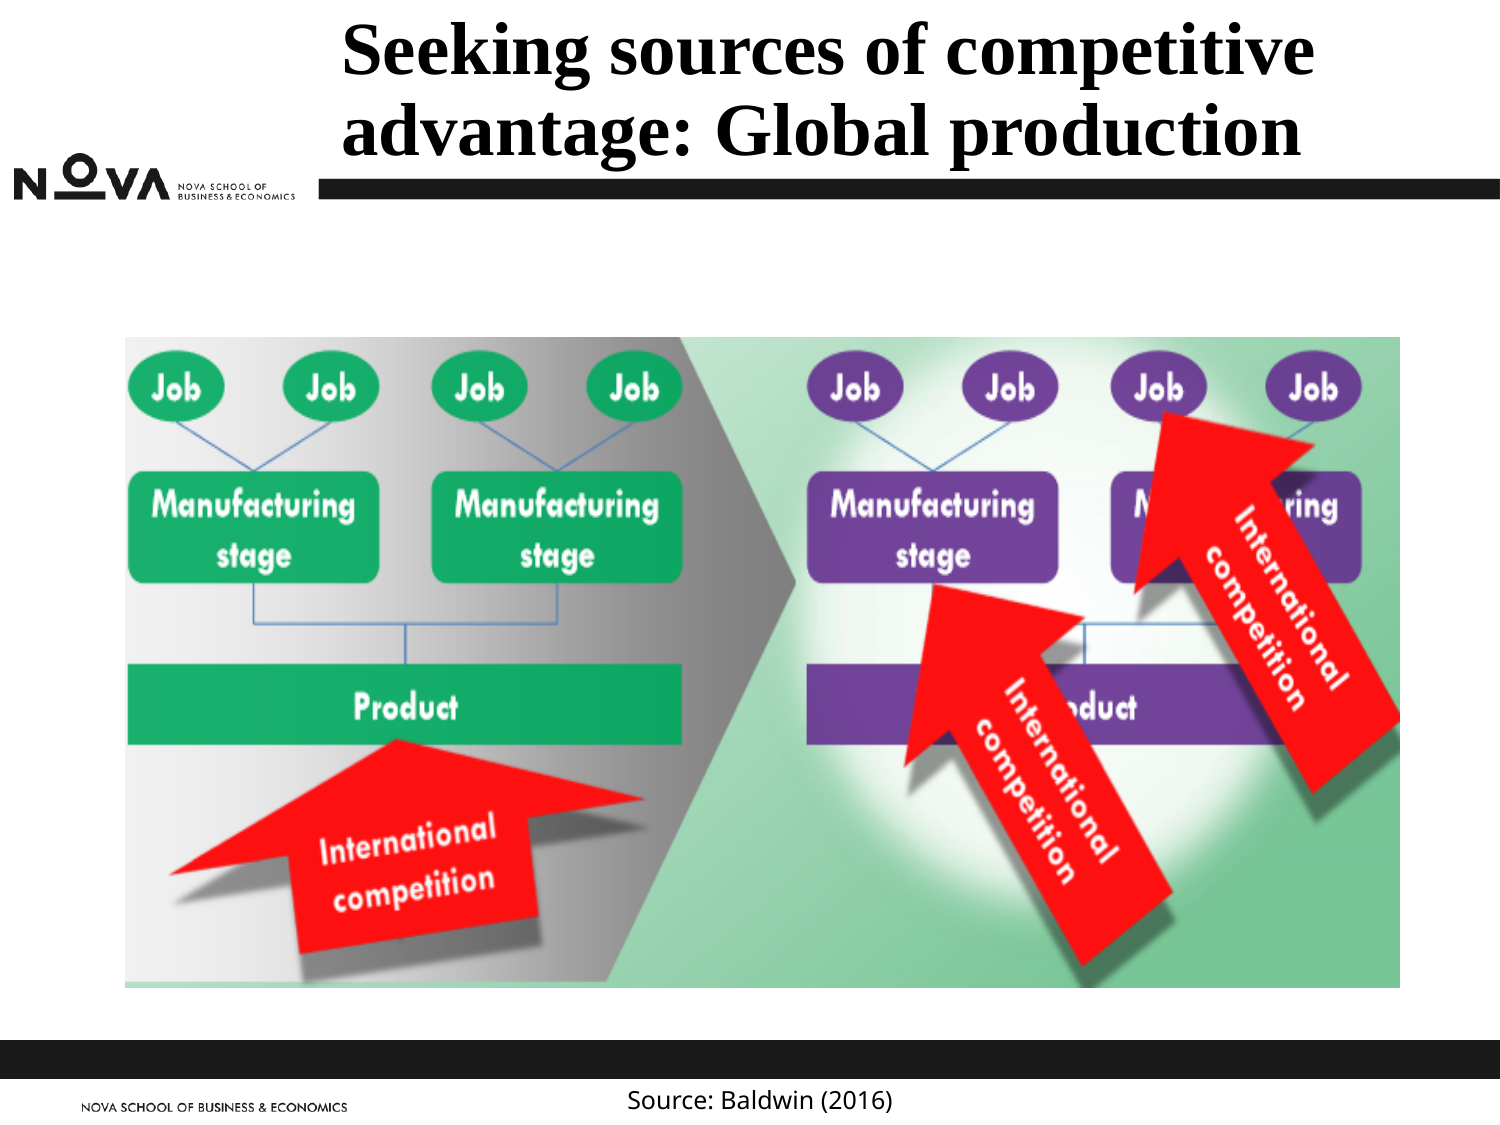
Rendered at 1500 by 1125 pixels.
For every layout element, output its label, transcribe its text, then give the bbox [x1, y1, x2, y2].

picture [0, 1040, 1500, 1112]
picture [14, 153, 1500, 200]
text_box Source: Baldwin (2016) [612, 1077, 1038, 1122]
title Seeking sources of competitive advantage: Global production [326, 2, 1407, 175]
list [124, 337, 1401, 988]
